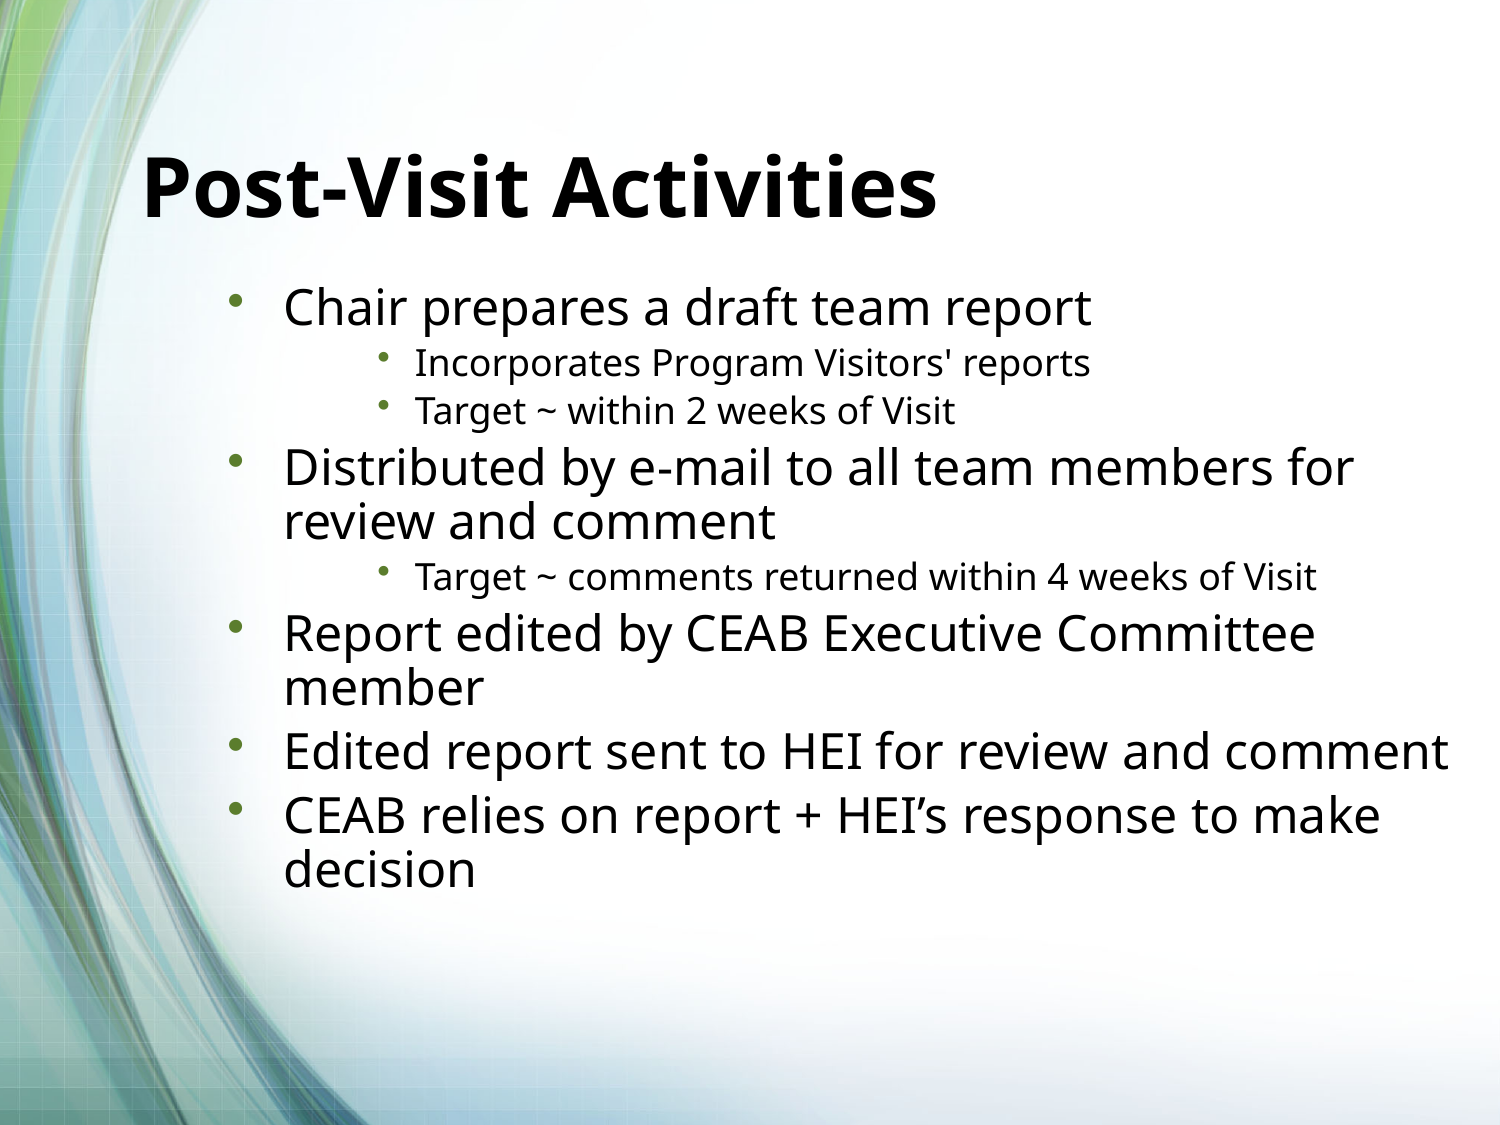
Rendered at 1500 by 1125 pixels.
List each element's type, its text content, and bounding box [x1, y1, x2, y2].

list Chair prepares a draft team report Incorporates Program Visitors' reports Target ~ within 2 weeks of Visit Distributed by e-mail to all team members for review and comment Target ~ comments returned within 4 weeks of Visit Report edited by CEAB Executive Committee member Edited report sent to HEI for review and comment CEAB relies on report + HEI’s response to make decision [212, 274, 1488, 951]
title Post-Visit Activities [124, 99, 1500, 288]
picture [0, 0, 1500, 1125]
